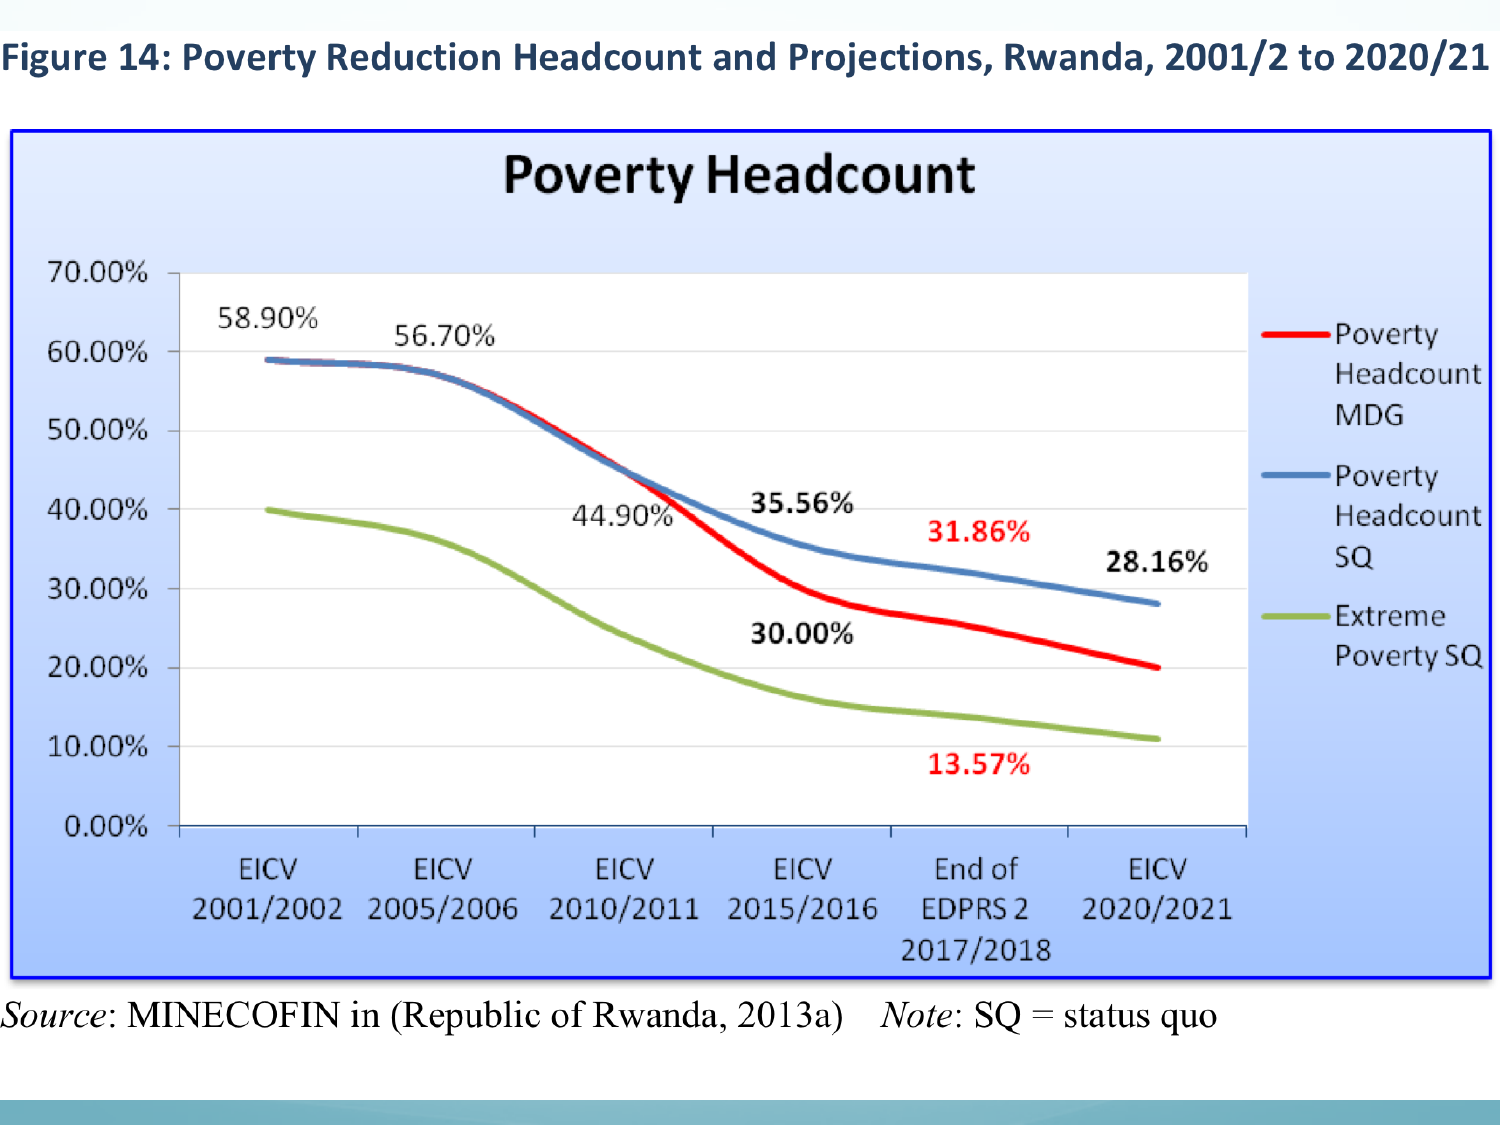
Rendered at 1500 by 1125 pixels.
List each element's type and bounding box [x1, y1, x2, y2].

text_box [0, 30, 1500, 1101]
